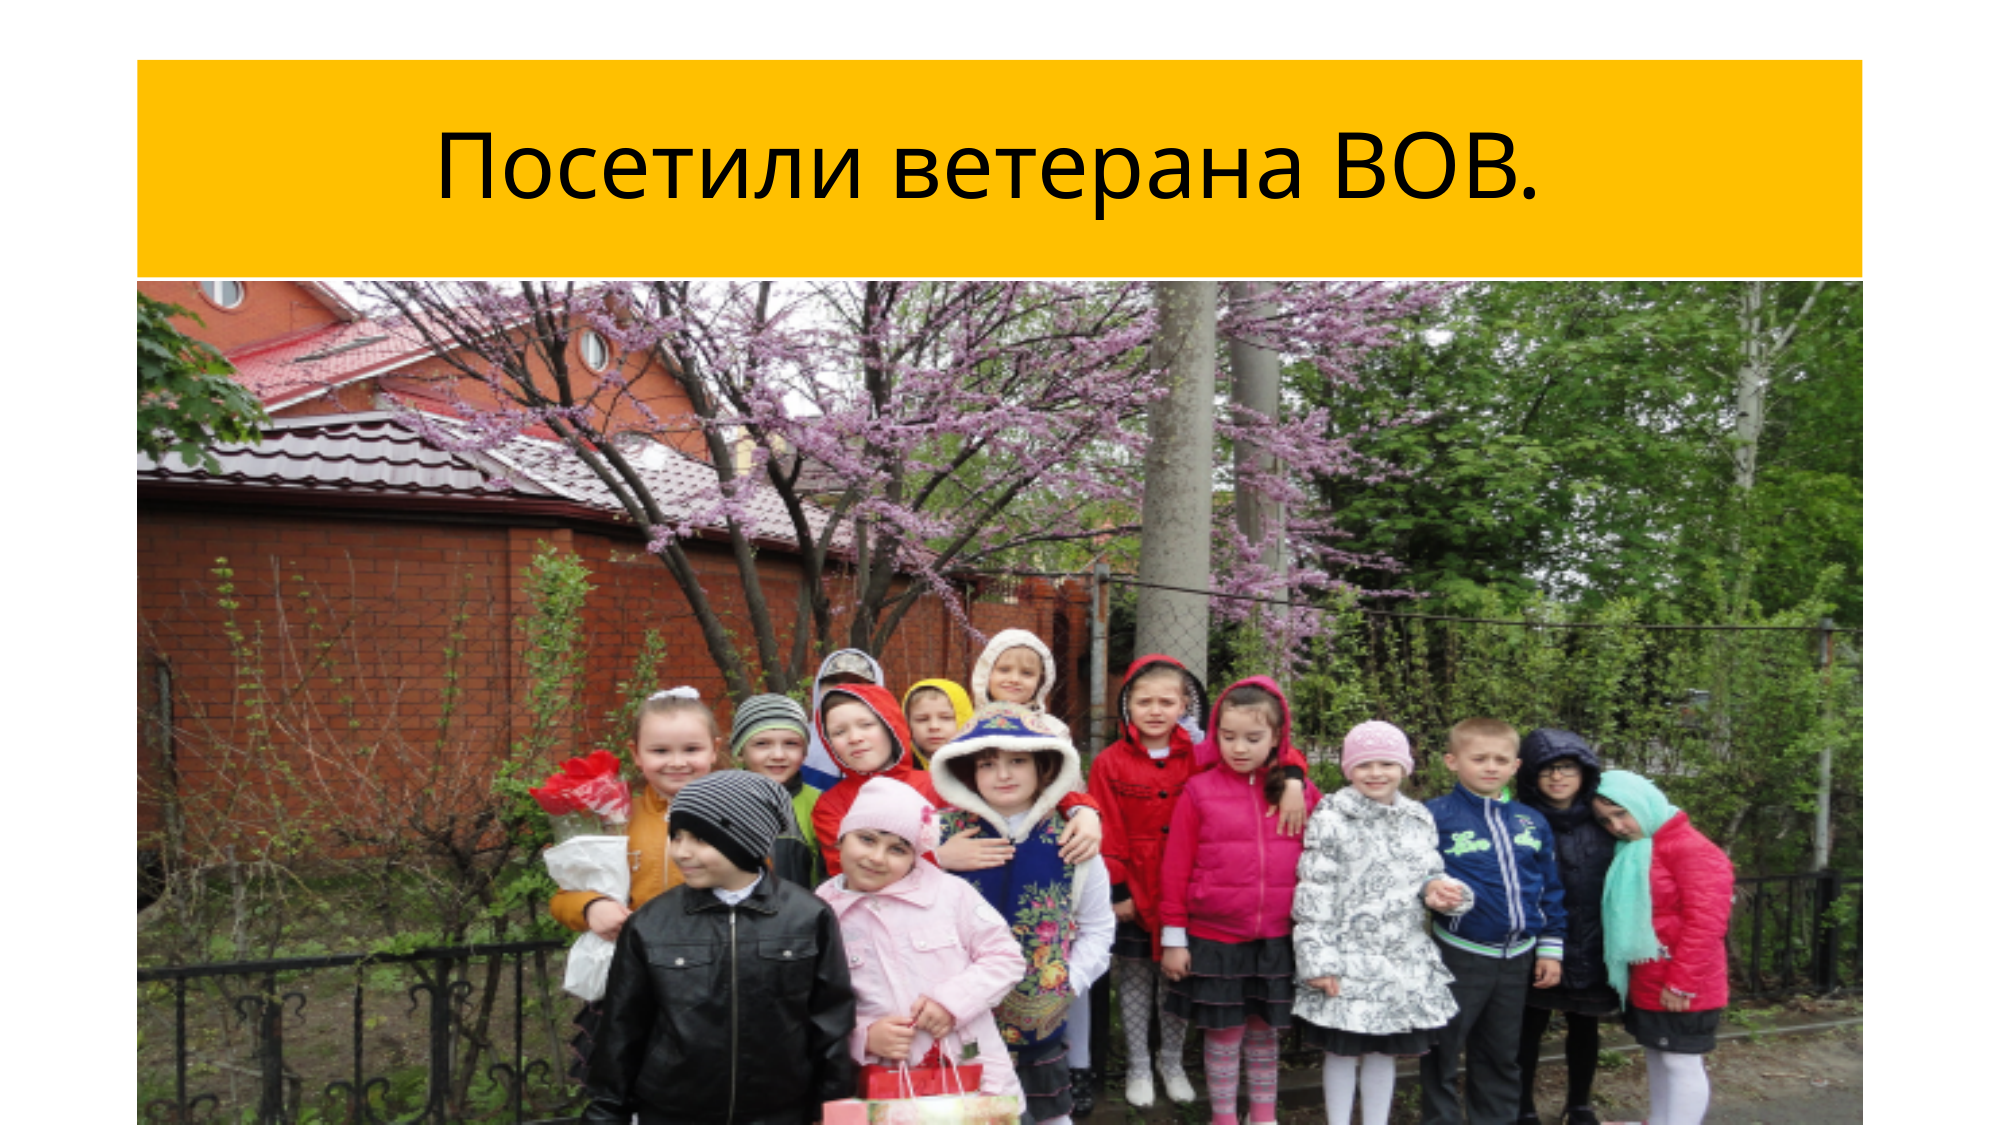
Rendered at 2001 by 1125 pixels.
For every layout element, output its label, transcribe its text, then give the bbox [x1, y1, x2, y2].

picture [137, 281, 1863, 1125]
title Посетили ветерана ВОВ. [137, 59, 1863, 278]
